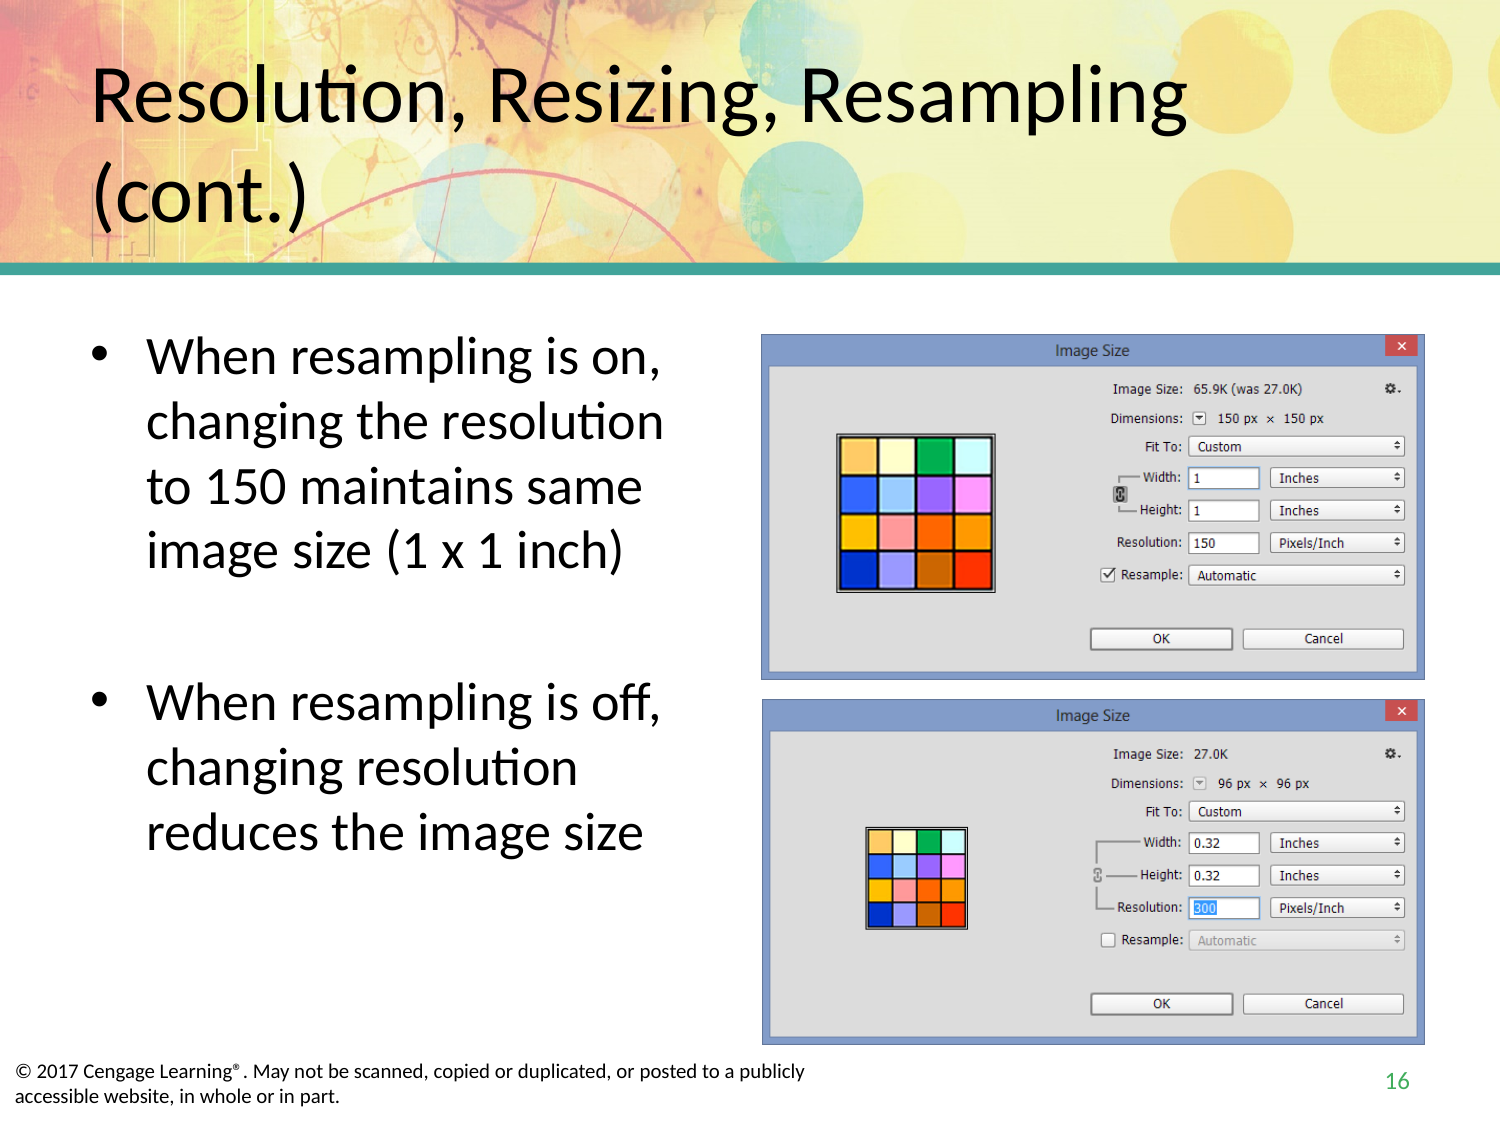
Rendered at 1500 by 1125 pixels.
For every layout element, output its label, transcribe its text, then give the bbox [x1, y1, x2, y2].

title Resolution, Resizing, Resampling (cont.) [75, 45, 1425, 233]
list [761, 334, 1425, 680]
slide_number 16 [1074, 1052, 1425, 1110]
picture [0, 0, 1500, 262]
picture [761, 699, 1426, 1046]
list When resampling is on, changing the resolution to 150 maintains same image size (1 x 1 inch) When resampling is off, changing resolution reduces the image size [75, 312, 738, 1005]
